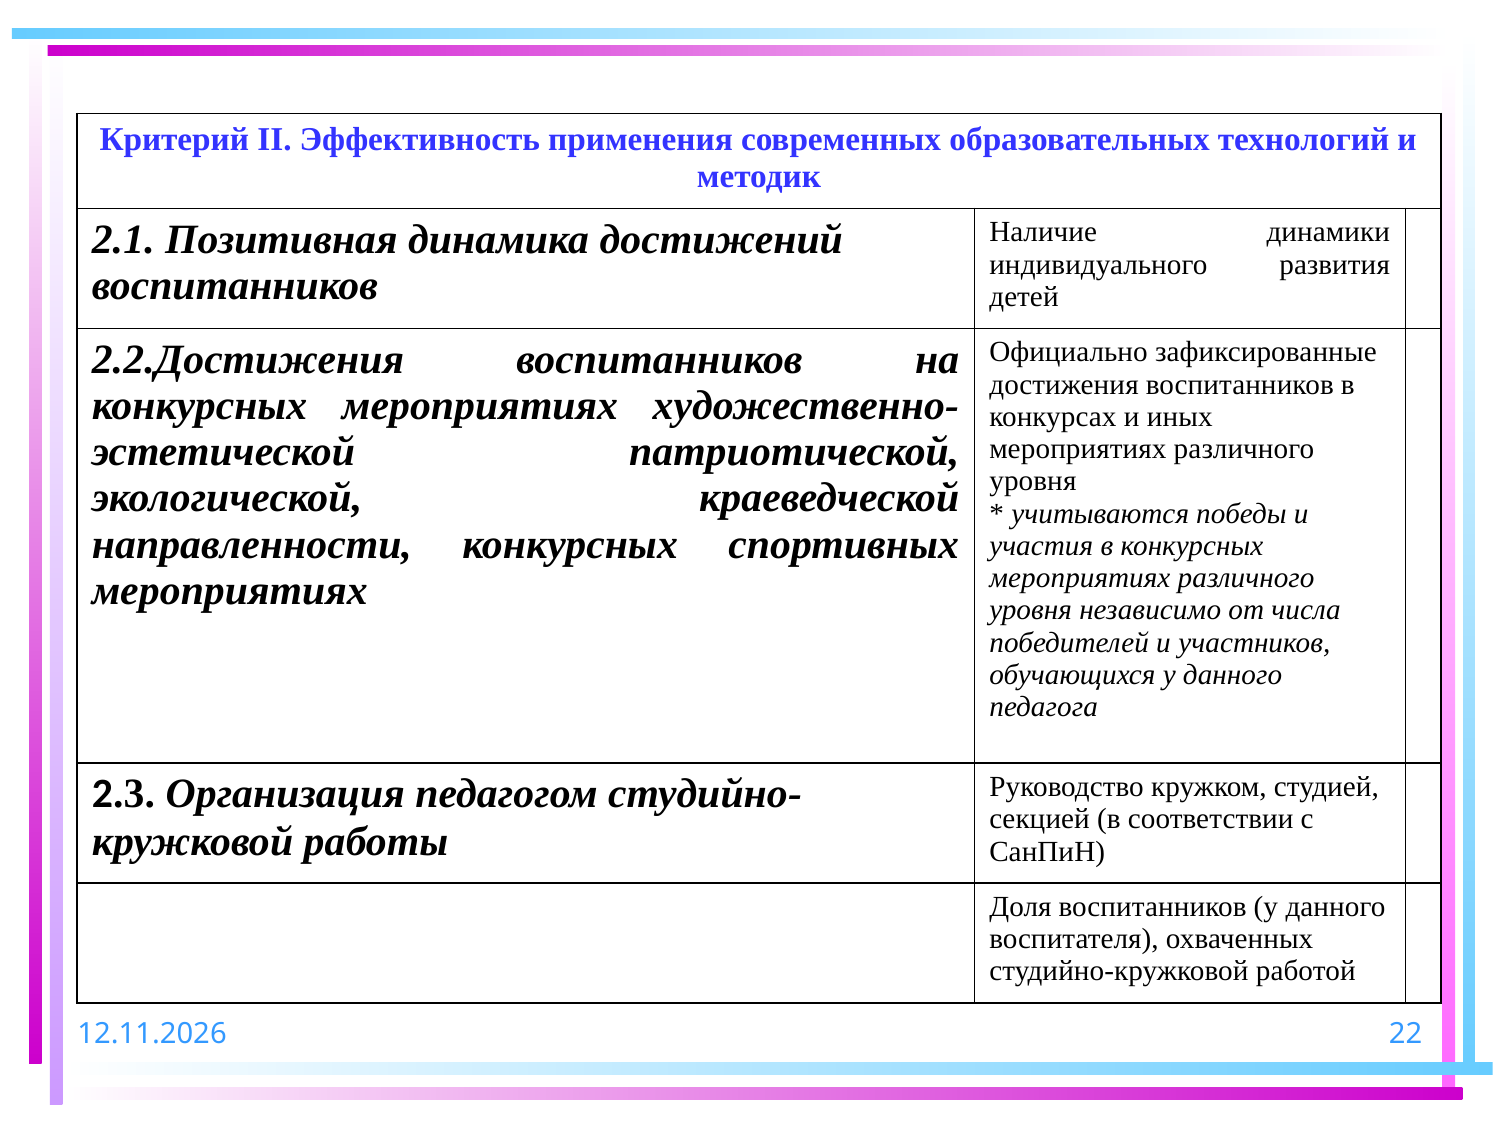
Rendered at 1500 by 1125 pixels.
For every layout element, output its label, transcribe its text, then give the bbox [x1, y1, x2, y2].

table_header Критерий II. Эффективность применения современных образовательных технологий и методик [78, 114, 1440, 208]
table_cell [78, 884, 974, 1002]
table_cell [1406, 884, 1440, 1002]
table_cell Доля воспитанников (у данного воспитателя), охваченных студийно-кружковой работой [975, 884, 1405, 1002]
table_cell [1406, 329, 1440, 762]
table_cell [1406, 209, 1440, 328]
slide_number 22 [1124, 1004, 1438, 1062]
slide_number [62, 986, 376, 1062]
table_cell [1406, 764, 1440, 882]
table_cell Руководство кружком, студией, секцией (в соответствии с СанПиН) [975, 764, 1405, 882]
table_cell 2.2.Достижения воспитанников на конкурсных мероприятиях художественно-эстетической патриотической, экологической, краеведческой направленности, конкурсных спортивных мероприятиях [78, 329, 974, 762]
table_cell Официально зафиксированные достижения воспитанников в конкурсах и иных мероприятиях различного уровня * учитываются победы и участия в конкурсных мероприятиях различного уровня независимо от числа победителей и участников, обучающихся у данного педагога [975, 329, 1405, 762]
table_cell 2.3. Организация педагогом студийно-кружковой работы [78, 764, 974, 882]
table_cell 2.1. Позитивная динамика достижений воспитанников [78, 209, 974, 328]
table_cell Наличие динамики индивидуального развития детей [975, 209, 1405, 328]
